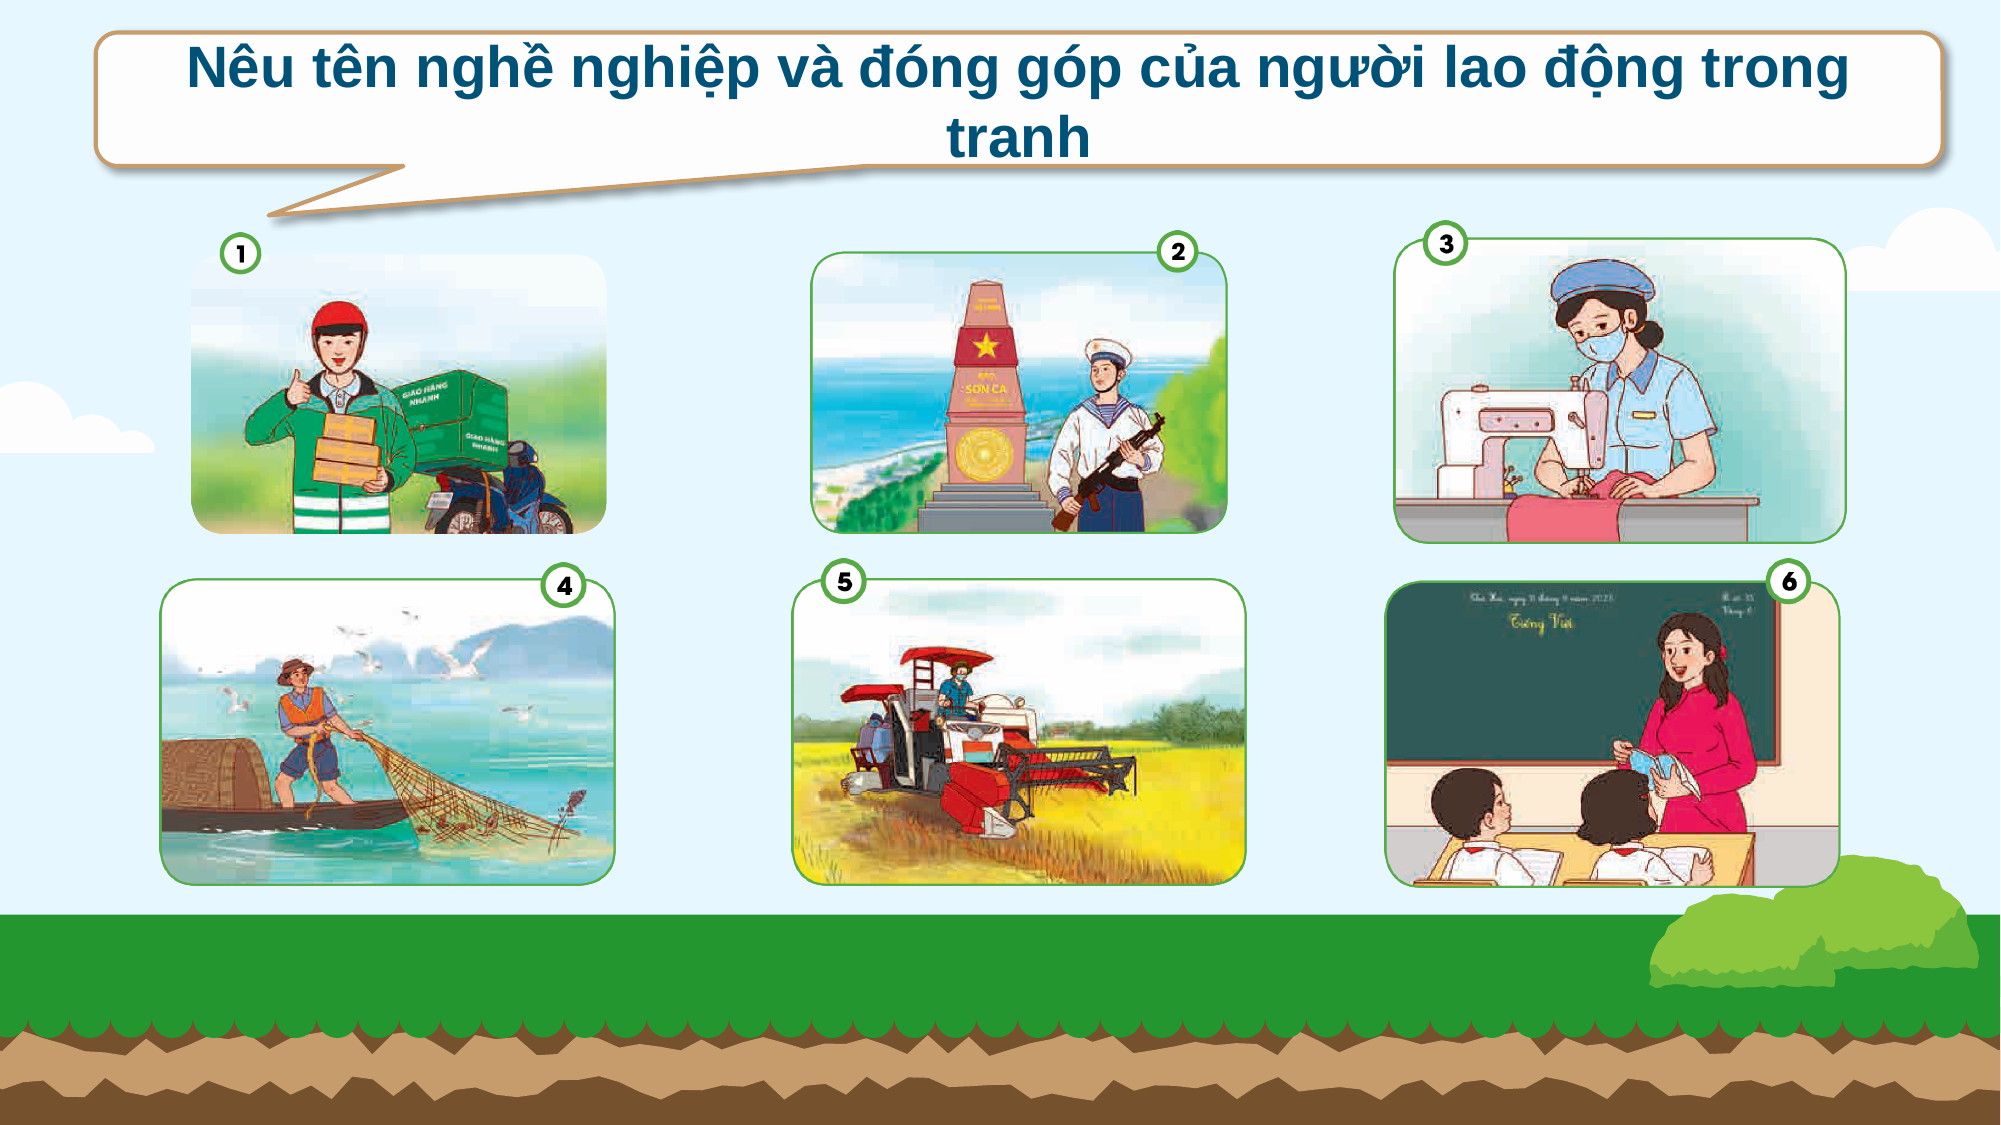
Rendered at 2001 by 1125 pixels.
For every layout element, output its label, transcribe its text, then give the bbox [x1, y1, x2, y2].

text_box Nêu tên nghề nghiệp và đóng góp của người lao động trong tranh [93, 30, 1945, 218]
picture [1383, 557, 1841, 888]
picture [790, 557, 1248, 886]
picture [190, 232, 607, 535]
picture [159, 562, 616, 886]
picture [809, 230, 1229, 534]
picture [1393, 220, 1848, 544]
